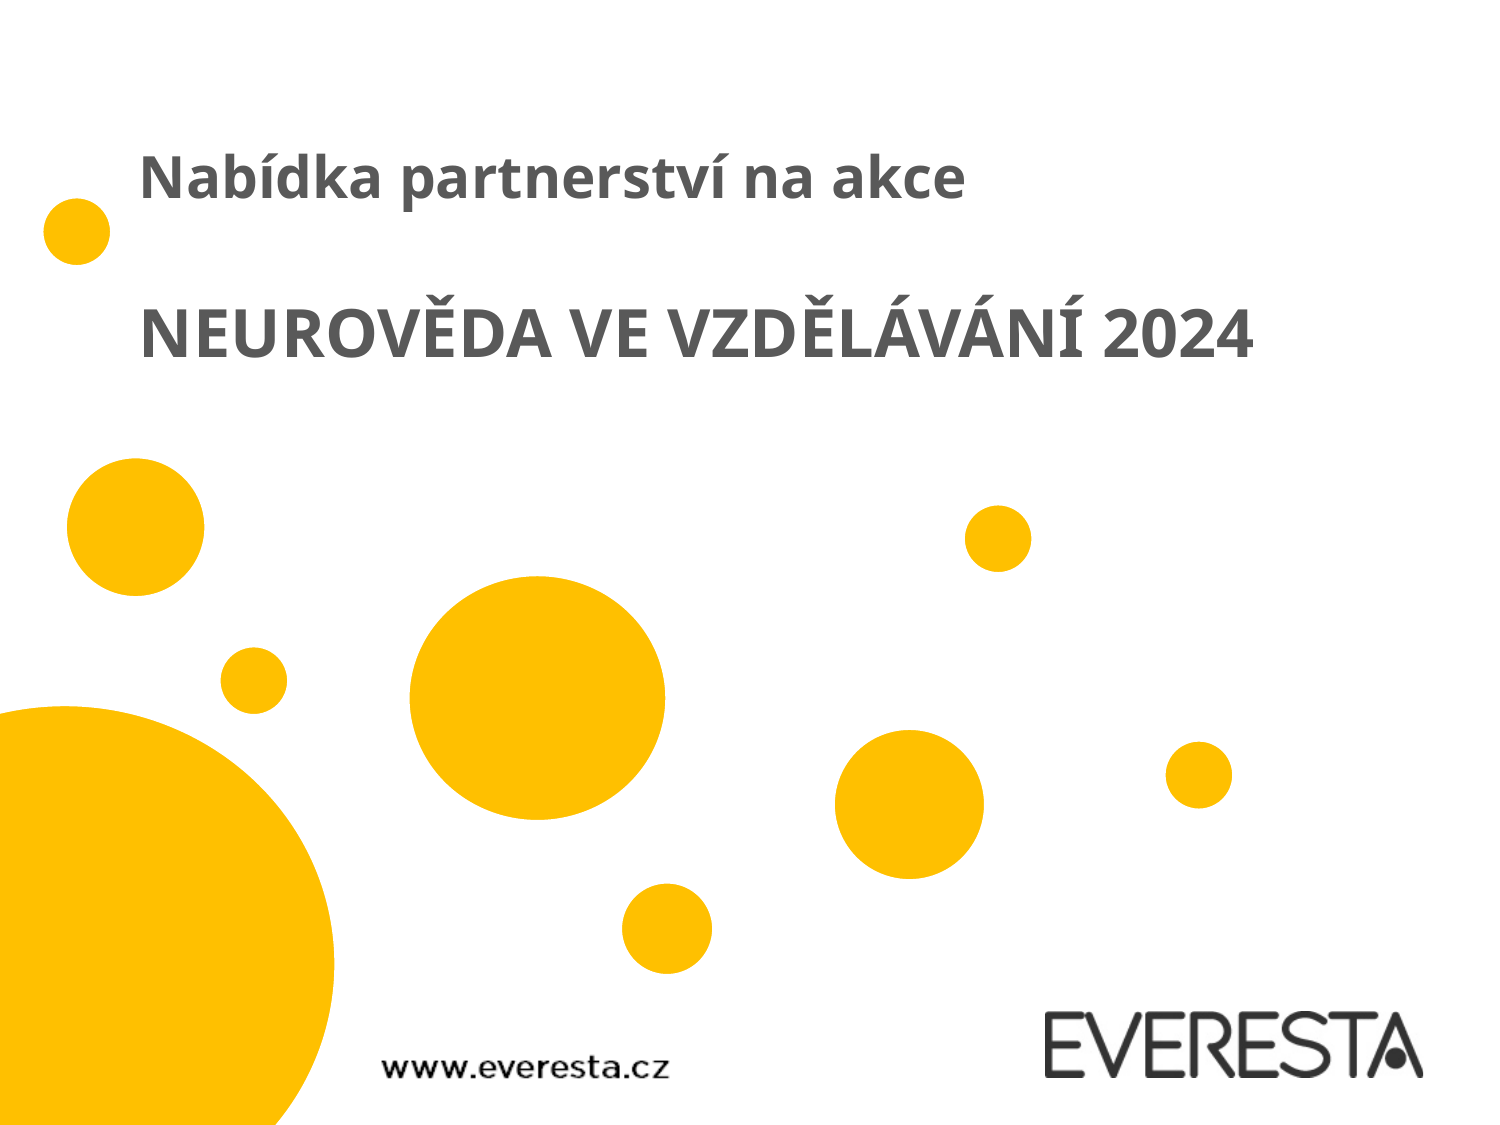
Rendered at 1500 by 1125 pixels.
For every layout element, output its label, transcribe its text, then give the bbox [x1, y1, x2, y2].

title Nabídka partnerství na akce NEUROVĚDA VE VZDĚLÁVÁNÍ 2024 [123, 66, 1471, 445]
picture [1045, 1011, 1424, 1078]
picture [360, 1034, 695, 1099]
